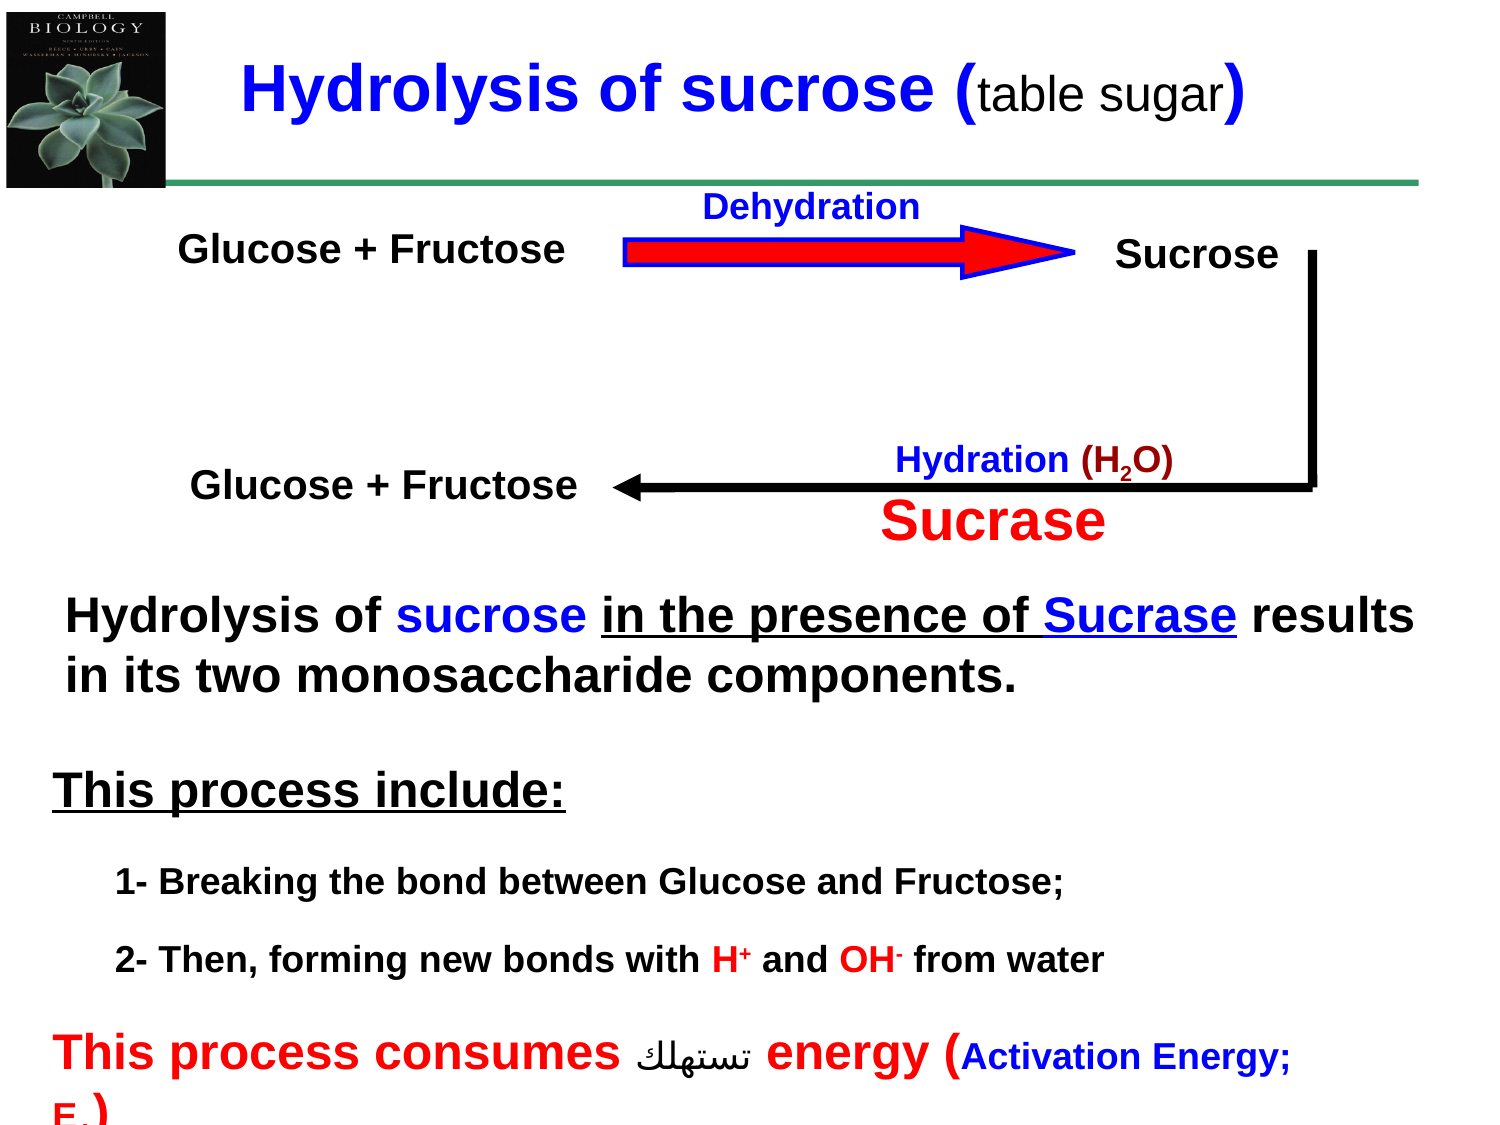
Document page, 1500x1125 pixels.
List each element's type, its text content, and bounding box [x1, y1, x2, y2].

text_box Hydrolysis of sucrose in the presence of Sucrase results in its two monosaccharide components. [50, 574, 1438, 710]
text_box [612, 249, 1313, 561]
text_box Glucose + Fructose [162, 214, 600, 280]
text_box 2- Then, forming new bonds with H+ and OH- from water [99, 927, 1263, 987]
text_box This process consumes تستهلك energy (Activation Energy; EA) [37, 1012, 1350, 1125]
text_box This process include: [37, 749, 650, 825]
picture [5, 12, 166, 188]
title Hydrolysis of sucrose (table sugar) [225, 45, 1300, 125]
text_box 1- Breaking the bond between Glucose and Fructose; [99, 849, 1275, 910]
text_box Glucose + Fructose [174, 450, 607, 515]
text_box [624, 174, 1326, 285]
